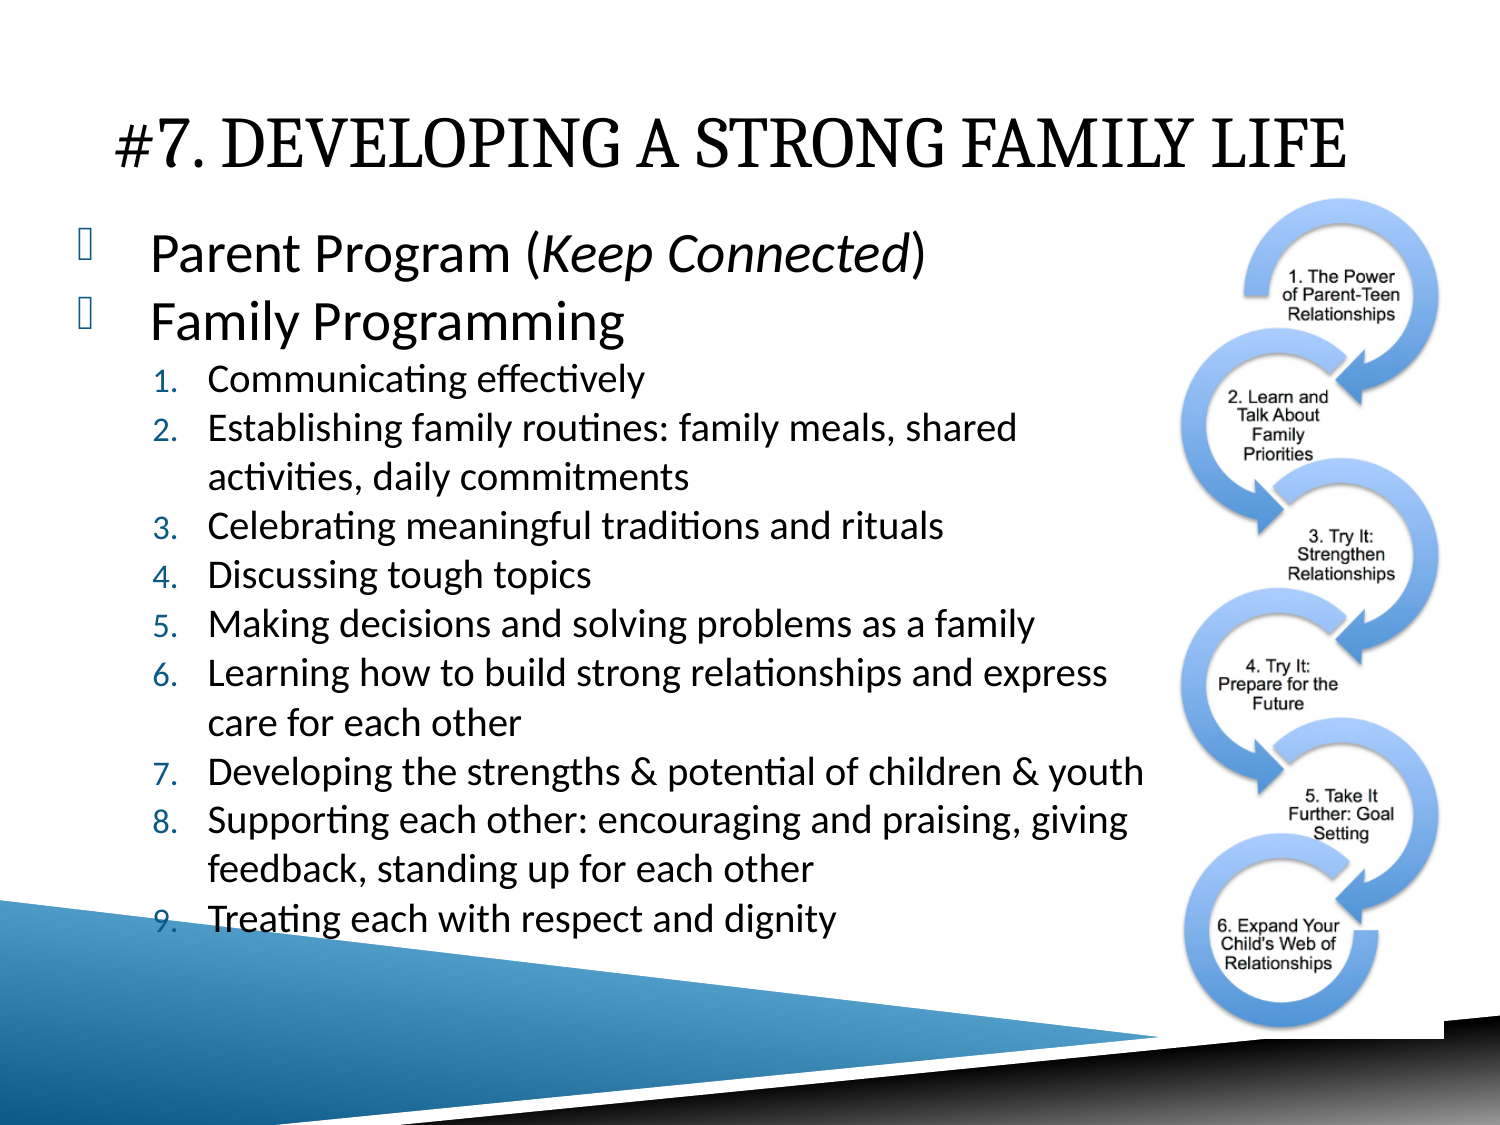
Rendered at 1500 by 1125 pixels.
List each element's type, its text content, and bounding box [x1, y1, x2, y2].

list Parent Program (Keep Connected) Family Programming Communicating effectively Establishing family routines: family meals, shared activities, daily commitments Celebrating meaningful traditions and rituals Discussing tough topics Making decisions and solving problems as a family Learning how to build strong relationships and express care for each other Developing the strengths & potential of children & youth Supporting each other: encouraging and praising, giving feedback, standing up for each other Treating each with respect and dignity [77, 207, 1149, 959]
picture [1177, 192, 1444, 1039]
title #7. Developing a strong family life [112, 45, 1388, 233]
